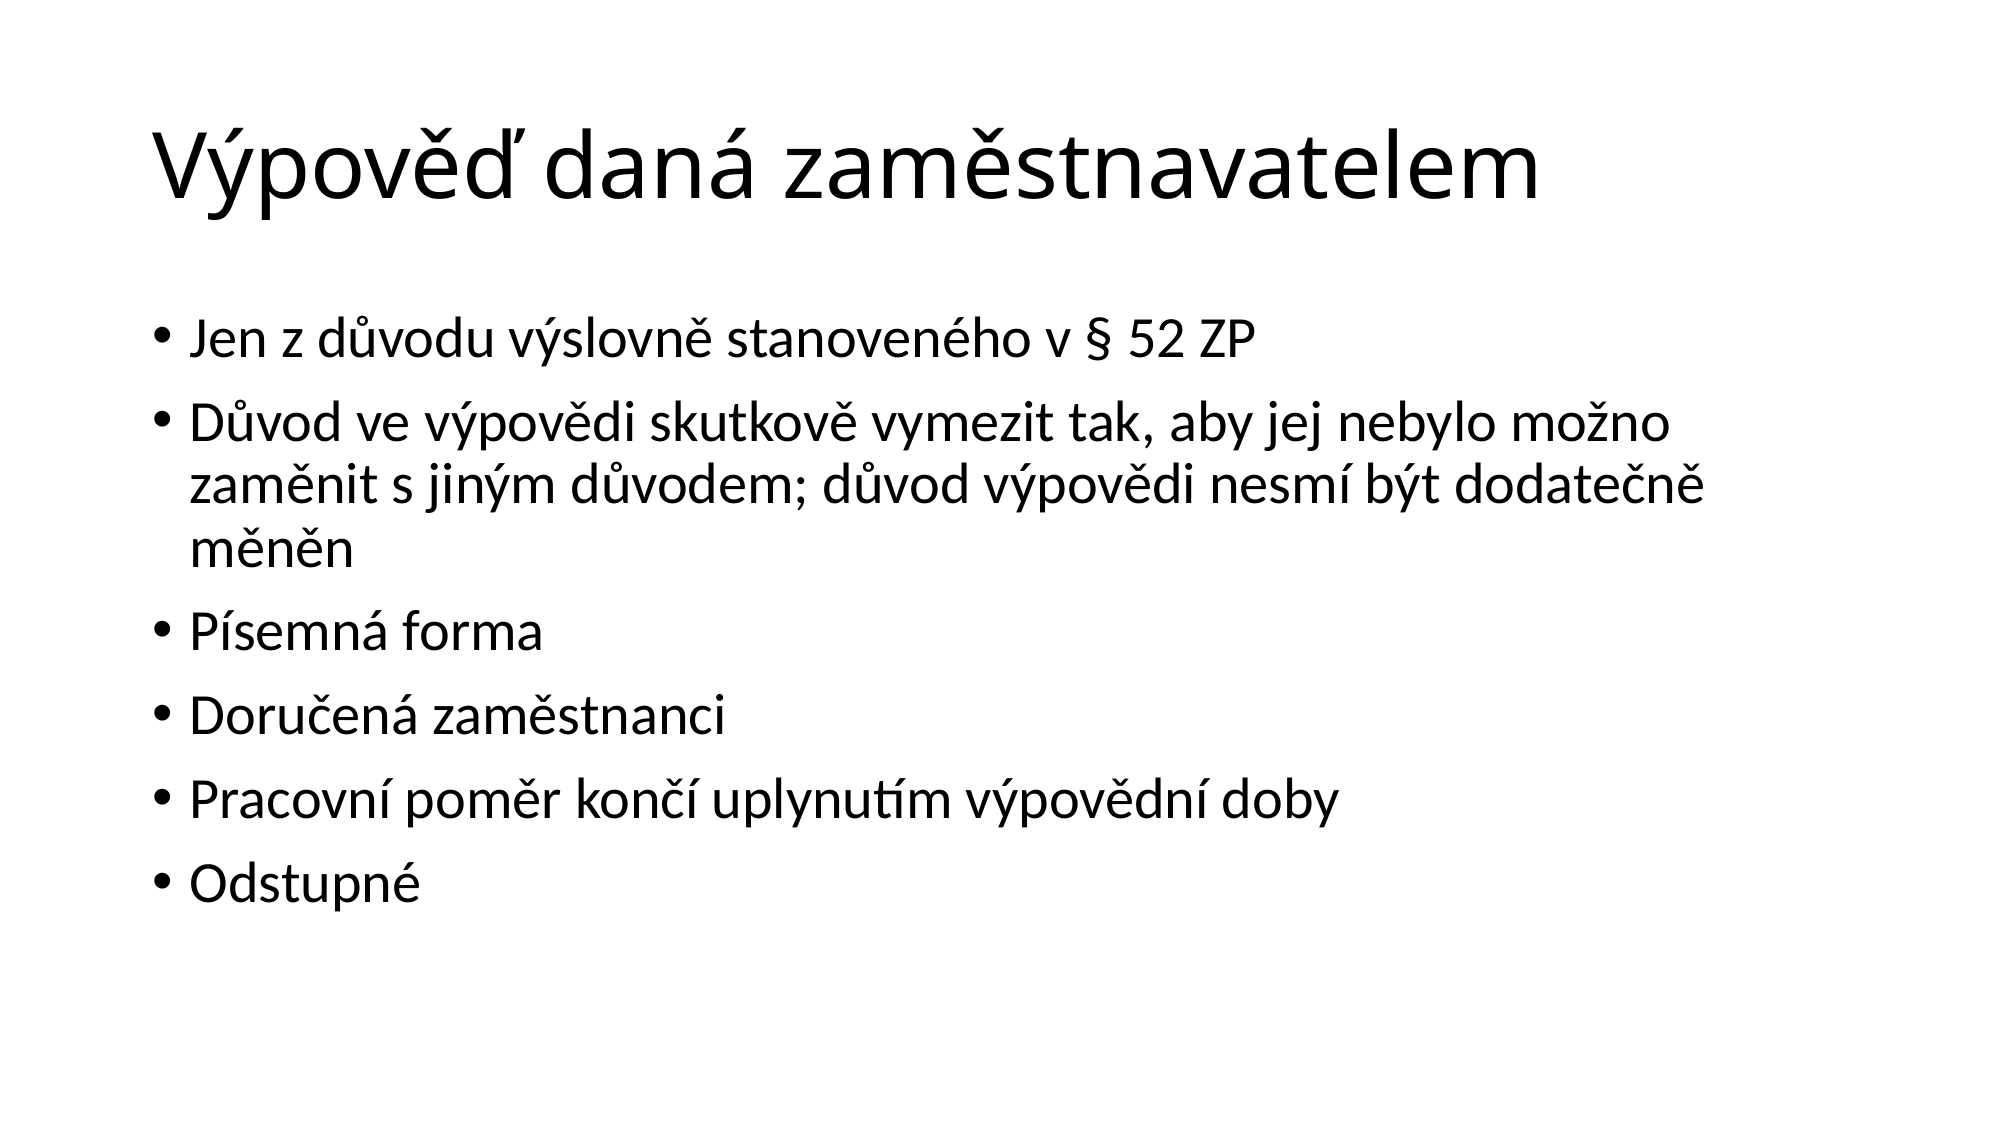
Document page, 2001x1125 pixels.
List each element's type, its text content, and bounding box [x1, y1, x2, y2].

list Jen z důvodu výslovně stanoveného v § 52 ZP Důvod ve výpovědi skutkově vymezit tak, aby jej nebylo možno zaměnit s jiným důvodem; důvod výpovědi nesmí být dodatečně měněn Písemná forma Doručená zaměstnanci Pracovní poměr končí uplynutím výpovědní doby Odstupné [137, 299, 1863, 1014]
title Výpověď daná zaměstnavatelem [137, 59, 1863, 278]
